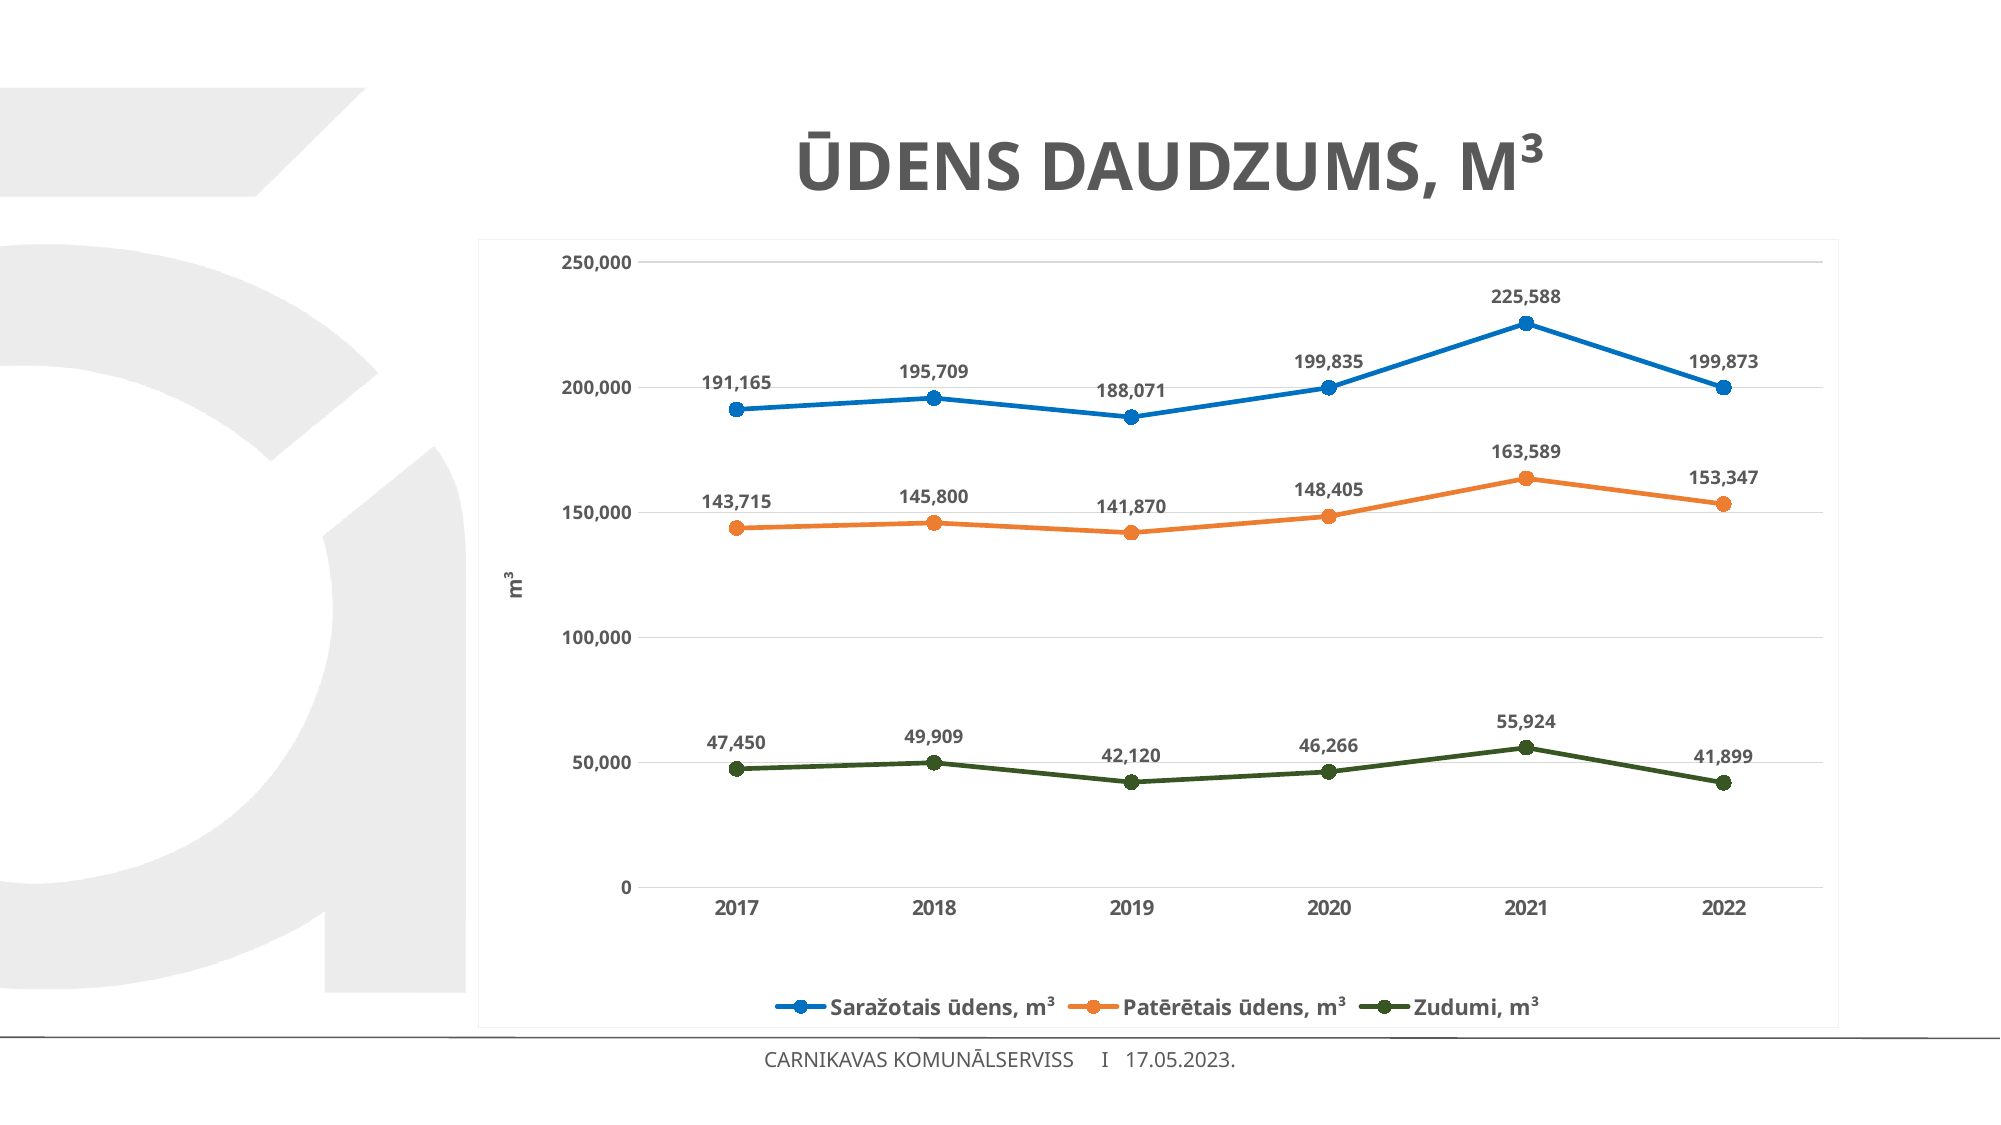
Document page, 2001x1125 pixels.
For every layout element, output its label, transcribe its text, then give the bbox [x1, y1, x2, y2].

chart [478, 239, 1839, 1028]
title Ūdens daudzums, m³ [478, 59, 1863, 278]
text_box CARNIKAVAS KOMUNĀLSERVISS I 17.05.2023. [9, 1046, 1990, 1072]
